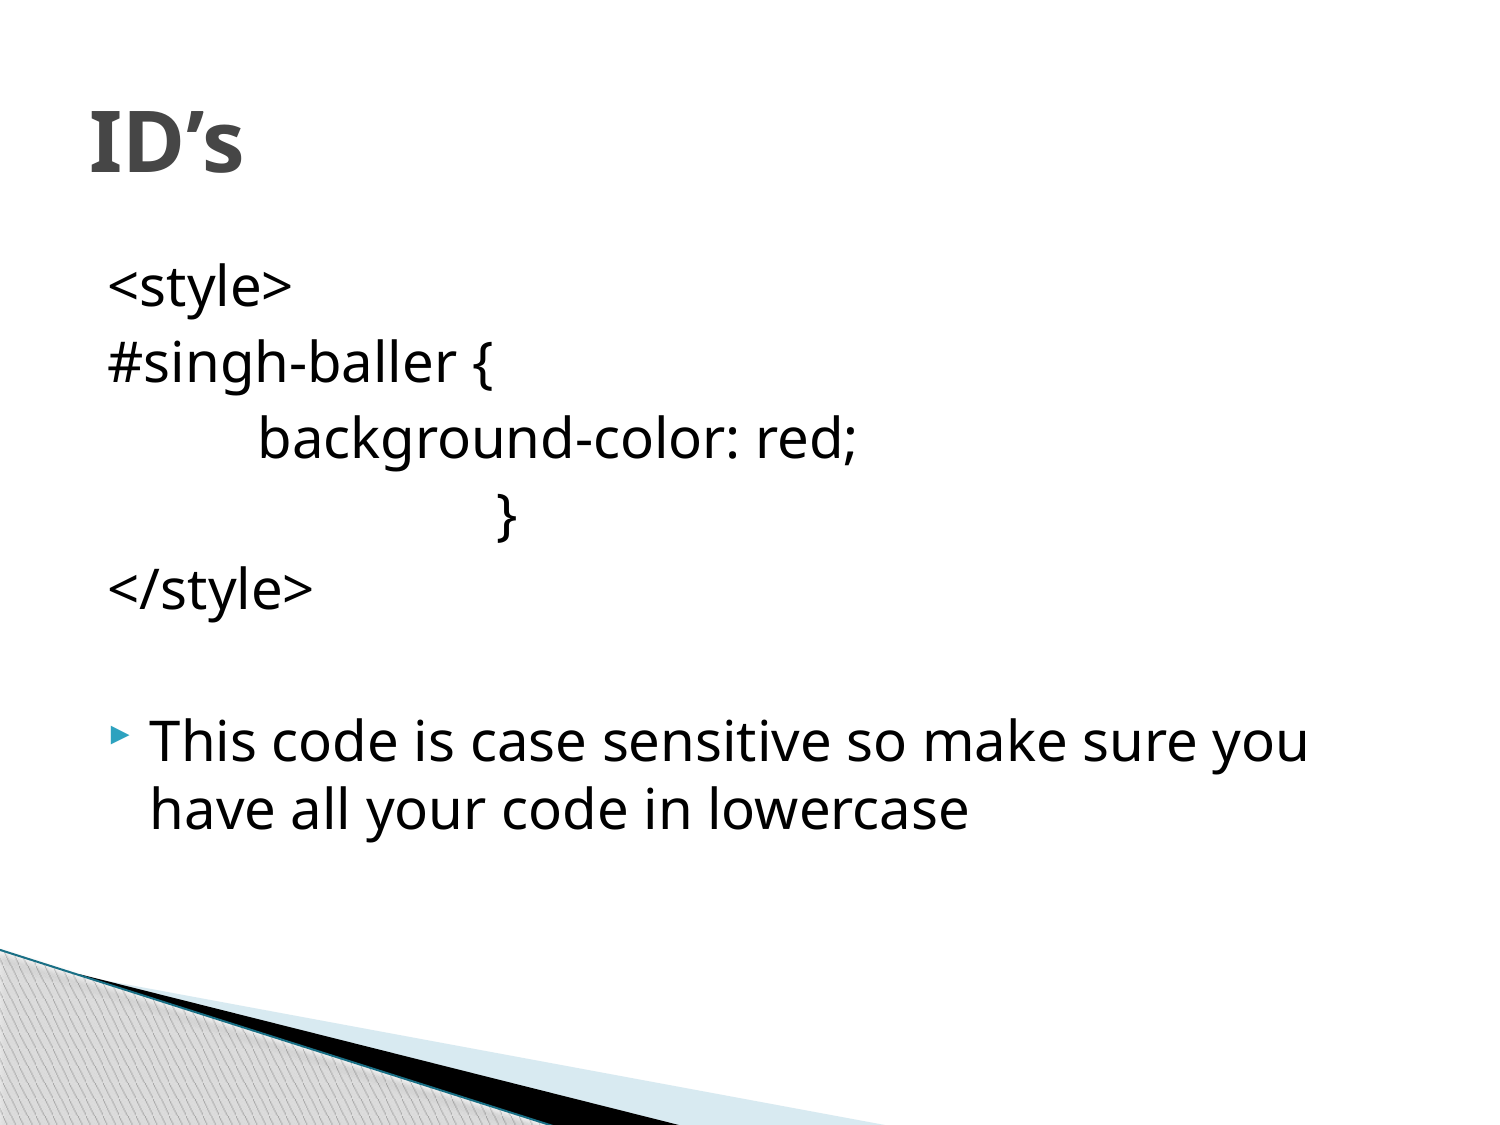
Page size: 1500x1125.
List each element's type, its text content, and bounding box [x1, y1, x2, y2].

list <style> #singh-baller { background-color: red; } </style> This code is case sensitive so make sure you have all your code in lowercase [75, 243, 1425, 986]
title ID’s [75, 45, 1425, 233]
